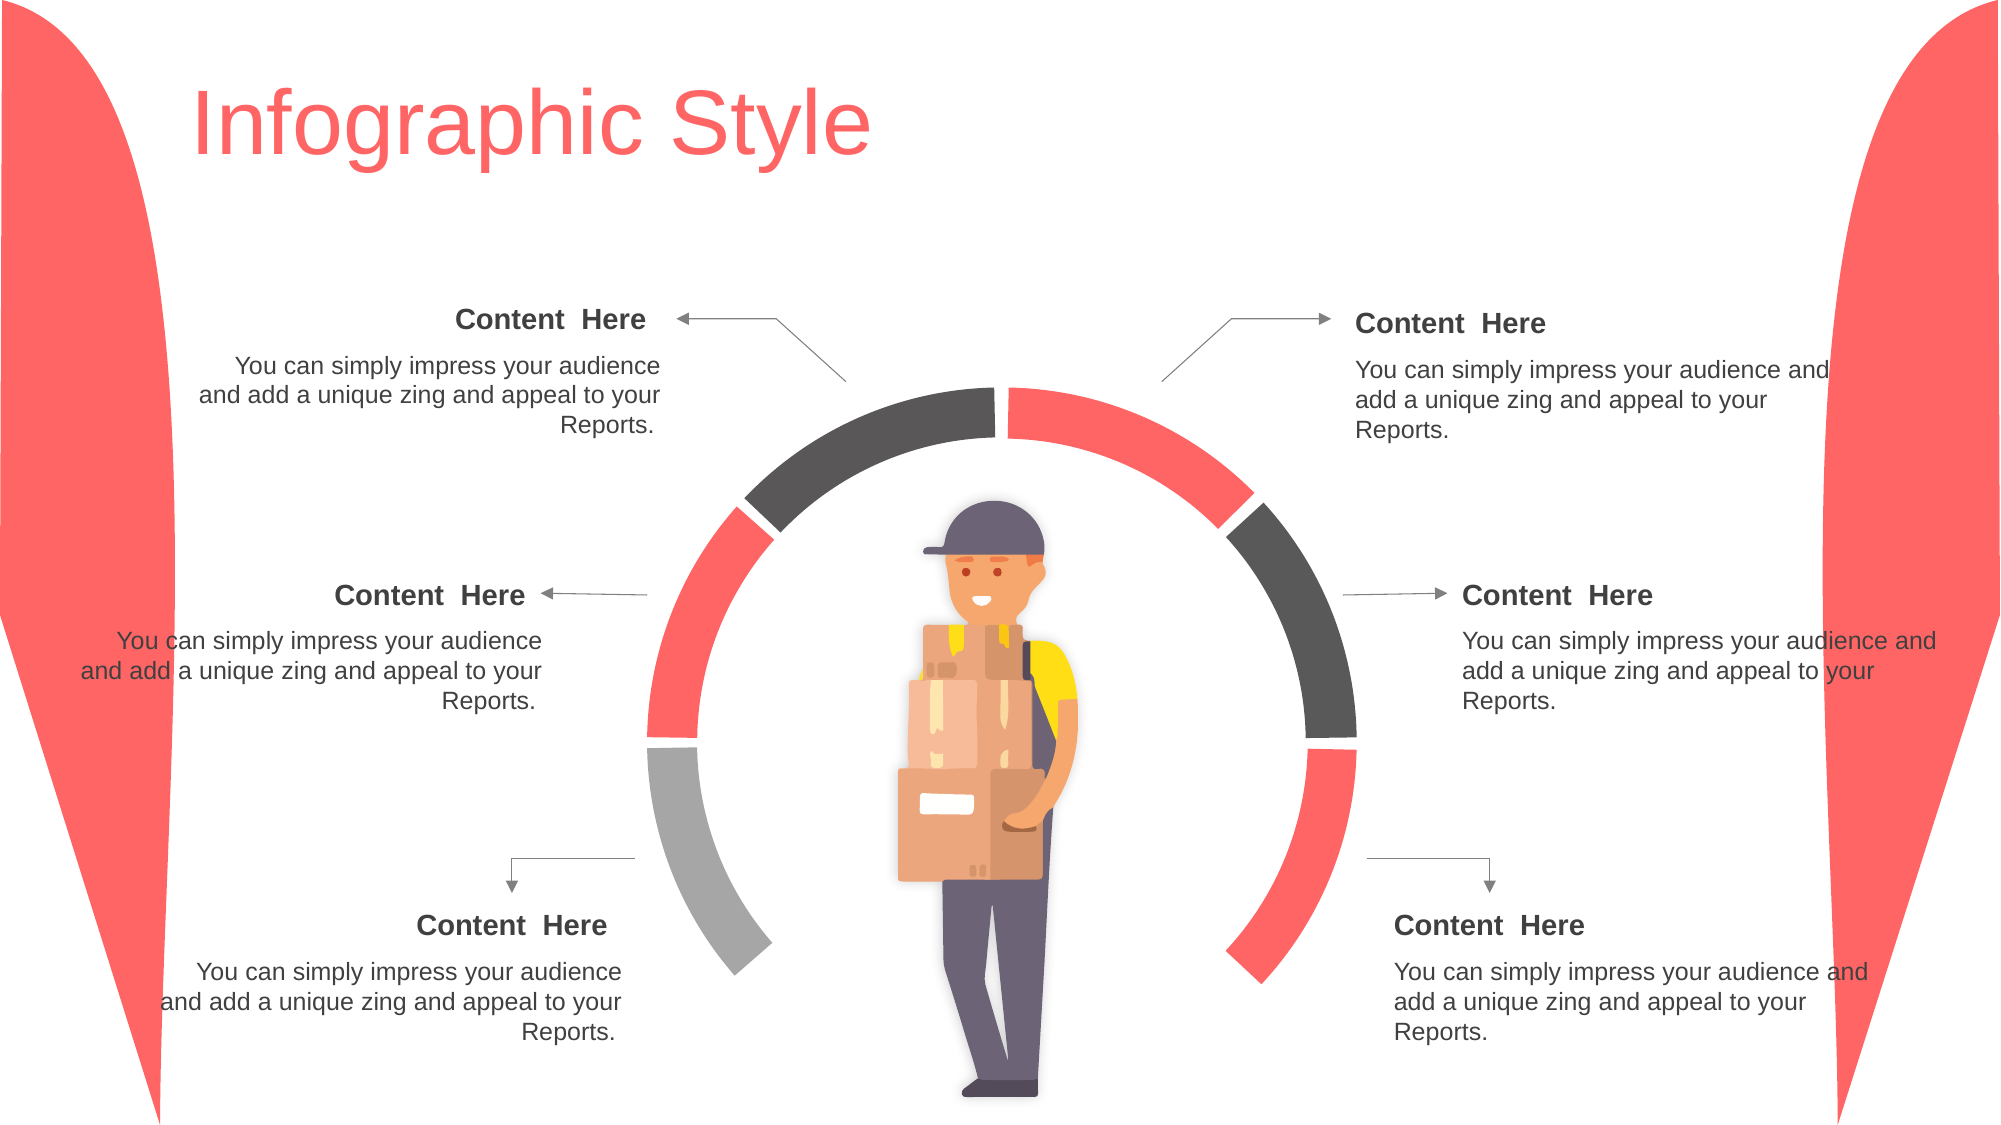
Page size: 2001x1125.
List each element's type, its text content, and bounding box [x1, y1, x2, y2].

picture [898, 500, 1078, 1097]
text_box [55, 292, 1955, 1097]
list Infographic Style [175, 67, 2000, 206]
